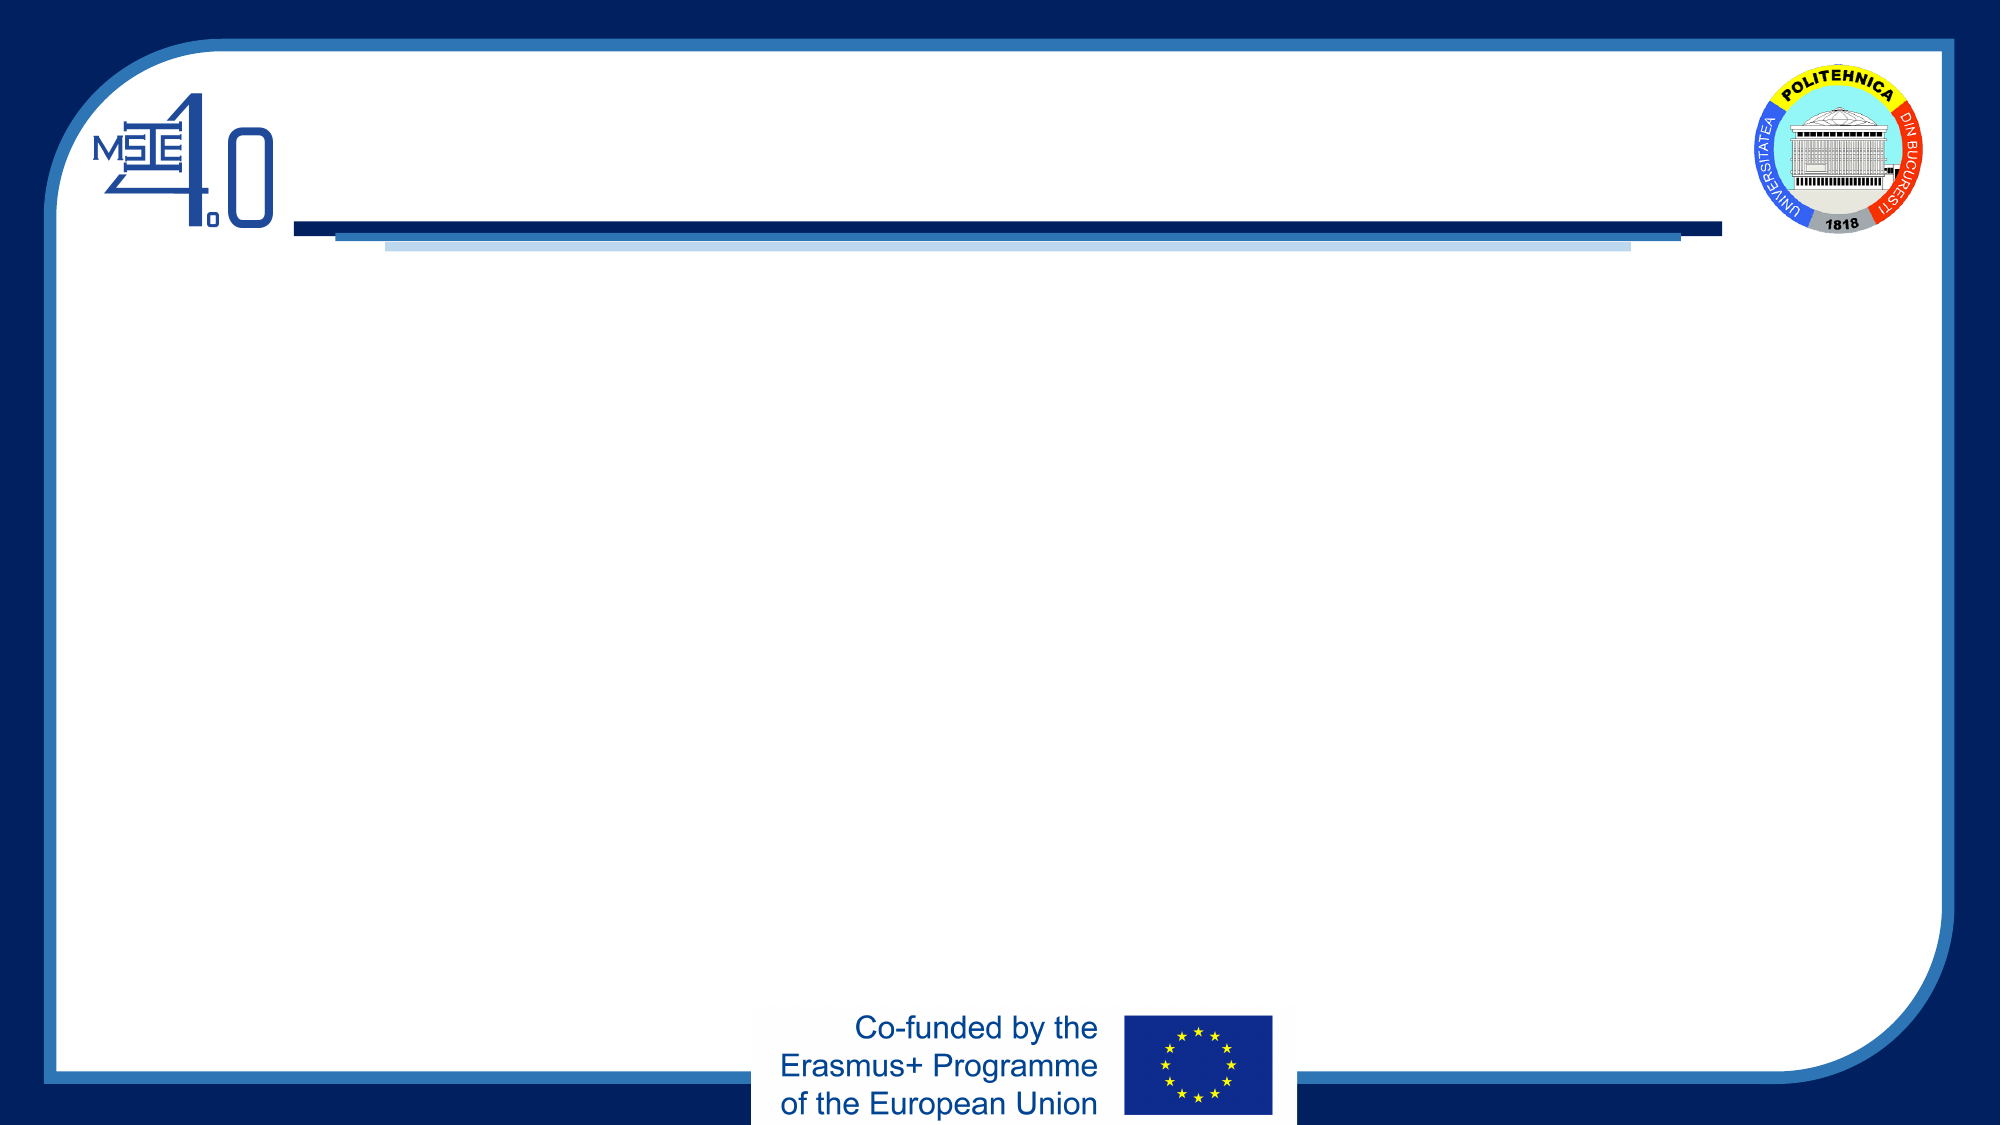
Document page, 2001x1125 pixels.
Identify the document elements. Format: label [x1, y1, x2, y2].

picture [1753, 64, 1925, 235]
picture [751, 1003, 1298, 1125]
